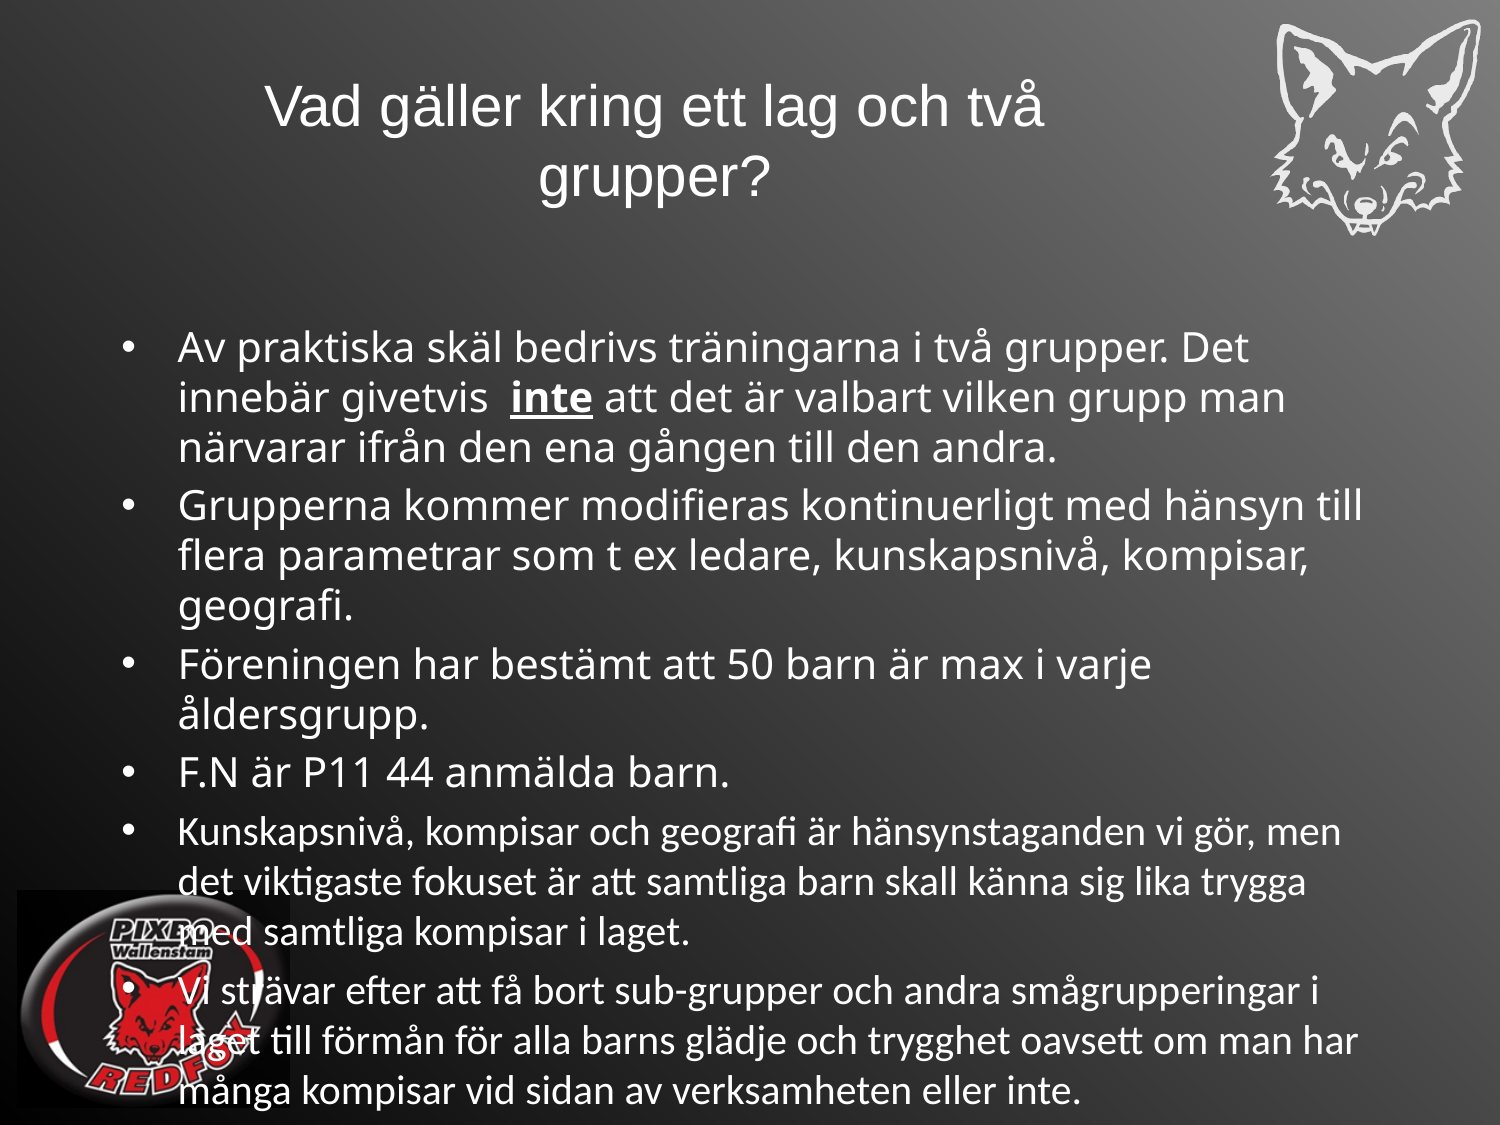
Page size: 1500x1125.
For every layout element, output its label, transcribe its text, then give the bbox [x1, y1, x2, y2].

picture [17, 890, 290, 1108]
title Vad gäller kring ett lag och två grupper? [171, 66, 1140, 209]
picture [1269, 19, 1481, 236]
list Av praktiska skäl bedrivs träningarna i två grupper. Det innebär givetvis inte att det är valbart vilken grupp man närvarar ifrån den ena gången till den andra. Grupperna kommer modifieras kontinuerligt med hänsyn till flera parametrar som t ex ledare, kunskapsnivå, kompisar, geografi. Föreningen har bestämt att 50 barn är max i varje åldersgrupp. F.N är P11 44 anmälda barn. Kunskapsnivå, kompisar och geografi är hänsynstaganden vi gör, men det viktigaste fokuset är att samtliga barn skall känna sig lika trygga med samtliga kompisar i laget. Vi strävar efter att få bort sub-grupper och andra smågrupperingar i laget till förmån för alla barns glädje och trygghet oavsett om man har många kompisar vid sidan av verksamheten eller inte. [106, 313, 1394, 882]
